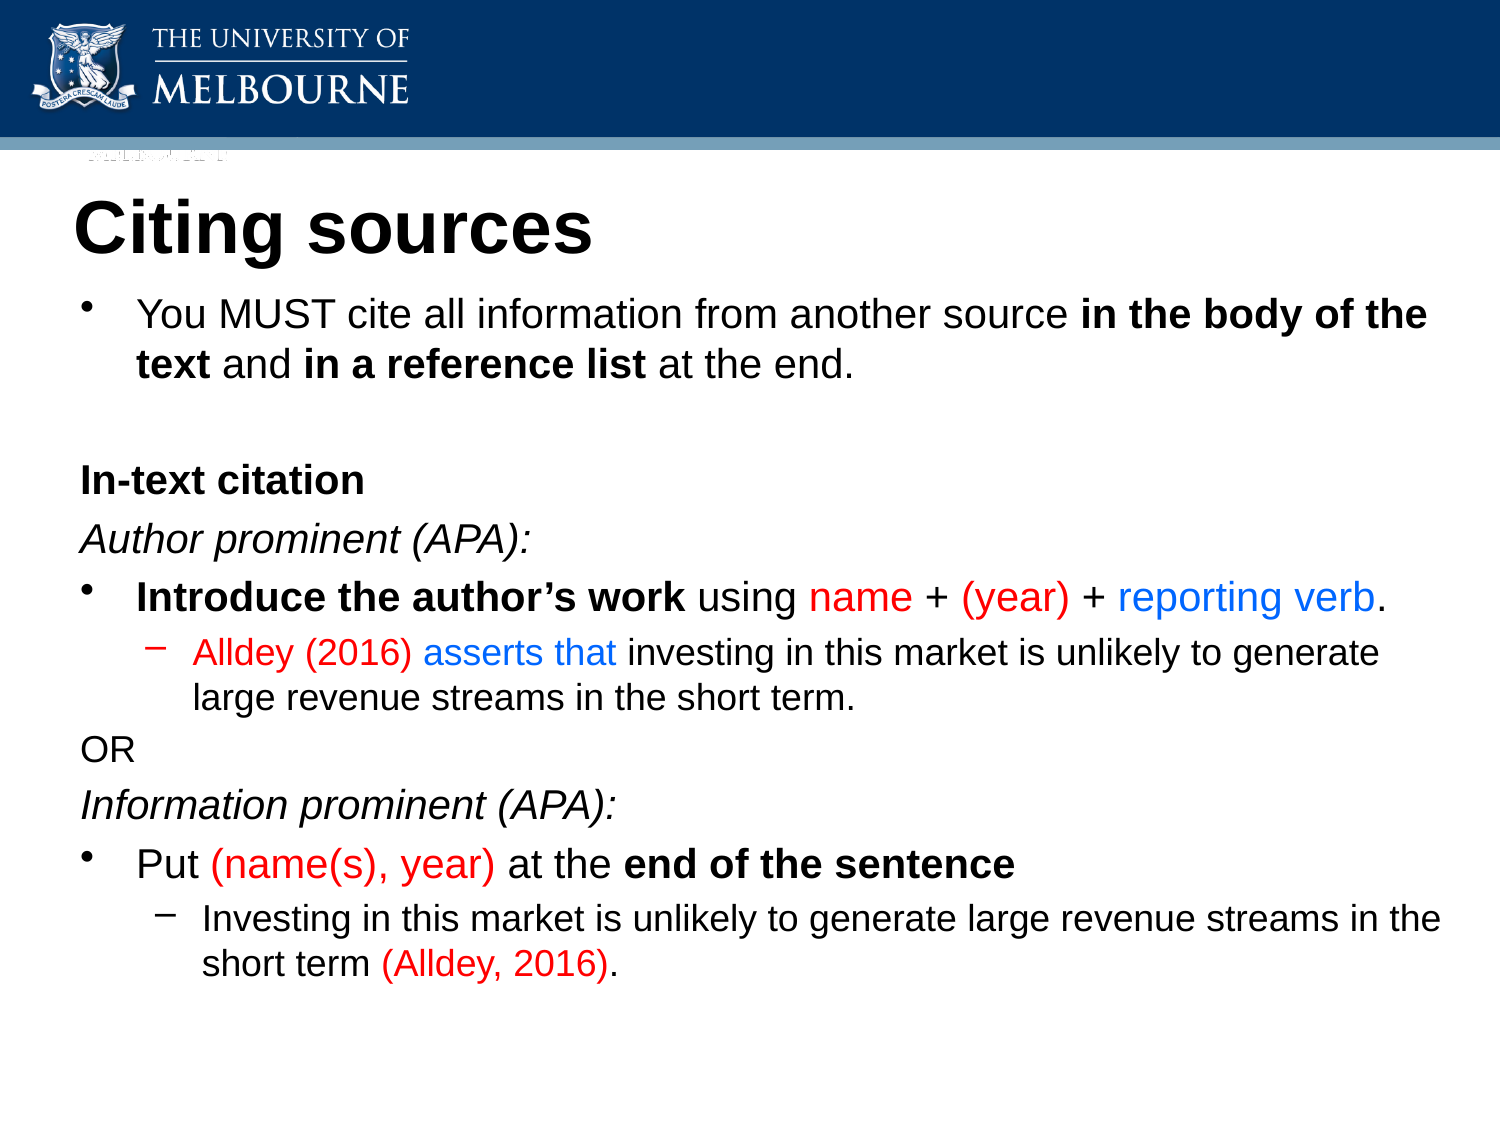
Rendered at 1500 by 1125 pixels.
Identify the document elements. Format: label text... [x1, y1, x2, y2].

picture [87, 150, 229, 163]
picture [24, 17, 413, 119]
title Citing sources [58, 165, 1409, 282]
list You MUST cite all information from another source in the body of the text and in a reference list at the end. In-text citation Author prominent (APA): Introduce the author’s work using name + (year) + reporting verb. Alldey (2016) asserts that investing in this market is unlikely to generate large revenue streams in the short term. OR Information prominent (APA): Put (name(s), year) at the end of the sentence Investing in this market is unlikely to generate large revenue streams in the short term (Alldey, 2016). [64, 278, 1459, 1071]
